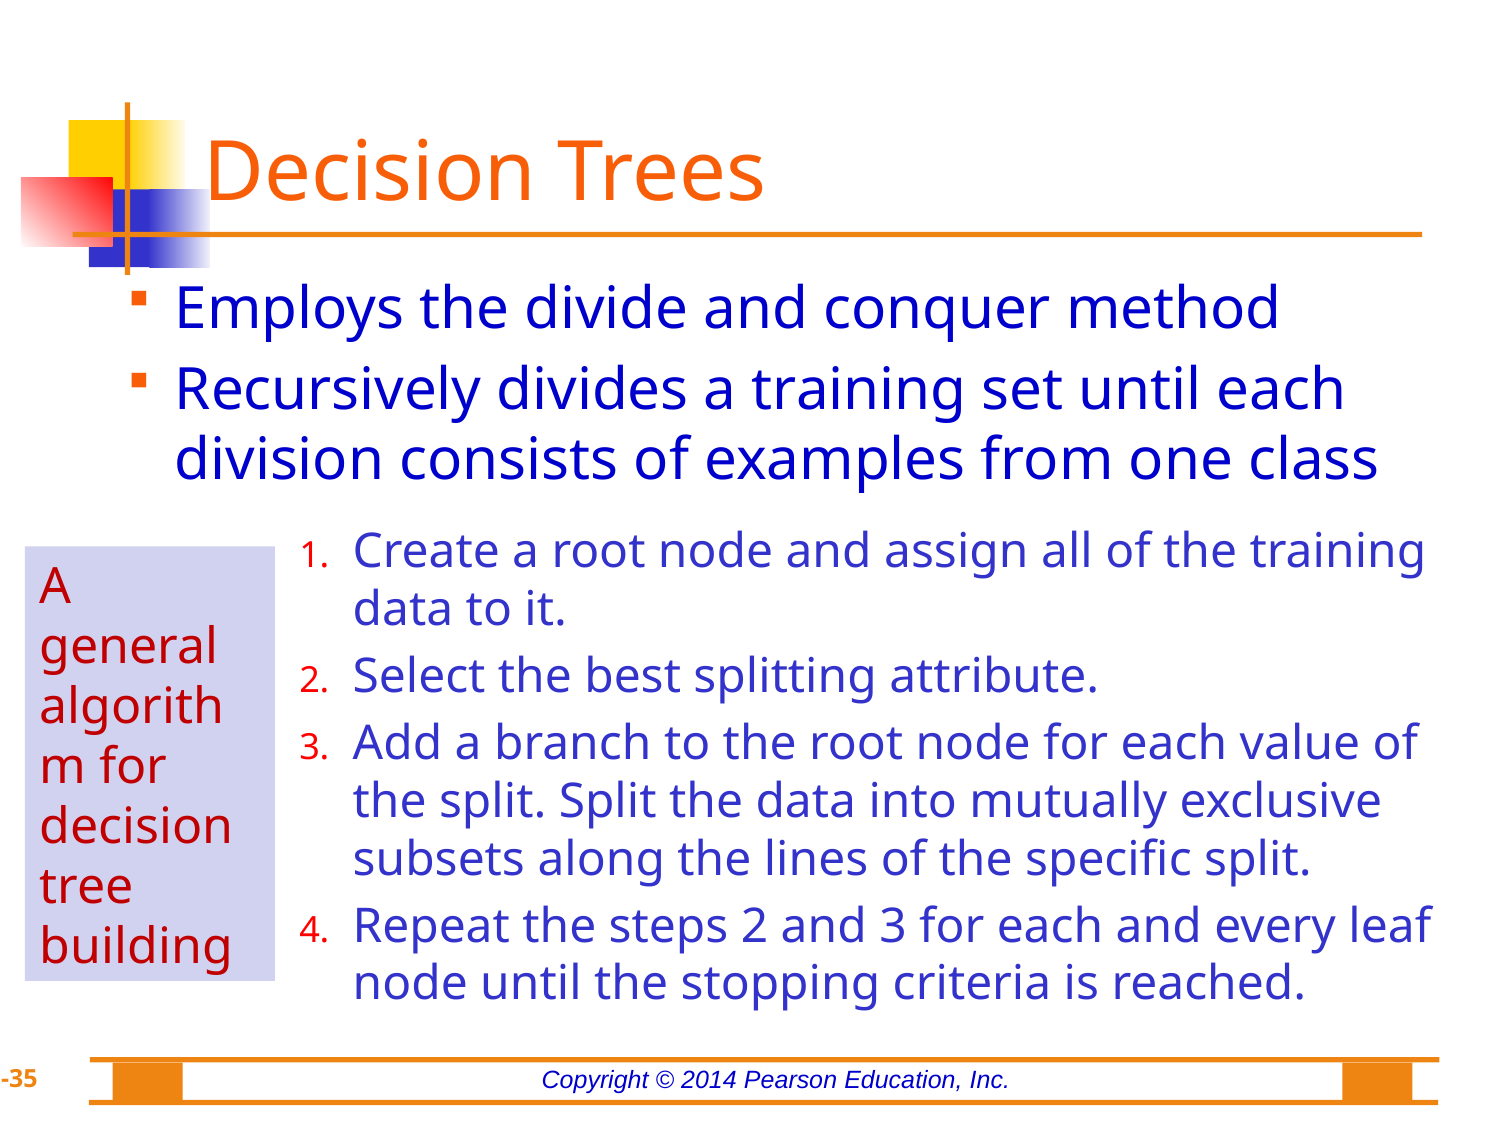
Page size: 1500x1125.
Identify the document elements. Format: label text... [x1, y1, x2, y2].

text_box A general algorithm for decision tree building [24, 546, 275, 981]
title Decision Trees [188, 37, 1468, 226]
list Create a root node and assign all of the training data to it. Select the best splitting attribute. Add a branch to the root node for each value of the split. Split the data into mutually exclusive subsets along the lines of the specific split. Repeat the steps 2 and 3 for each and every leaf node until the stopping criteria is reached. [212, 512, 1476, 1063]
text_box Employs the divide and conquer method Recursively divides a training set until each division consists of examples from one class [112, 262, 1450, 509]
